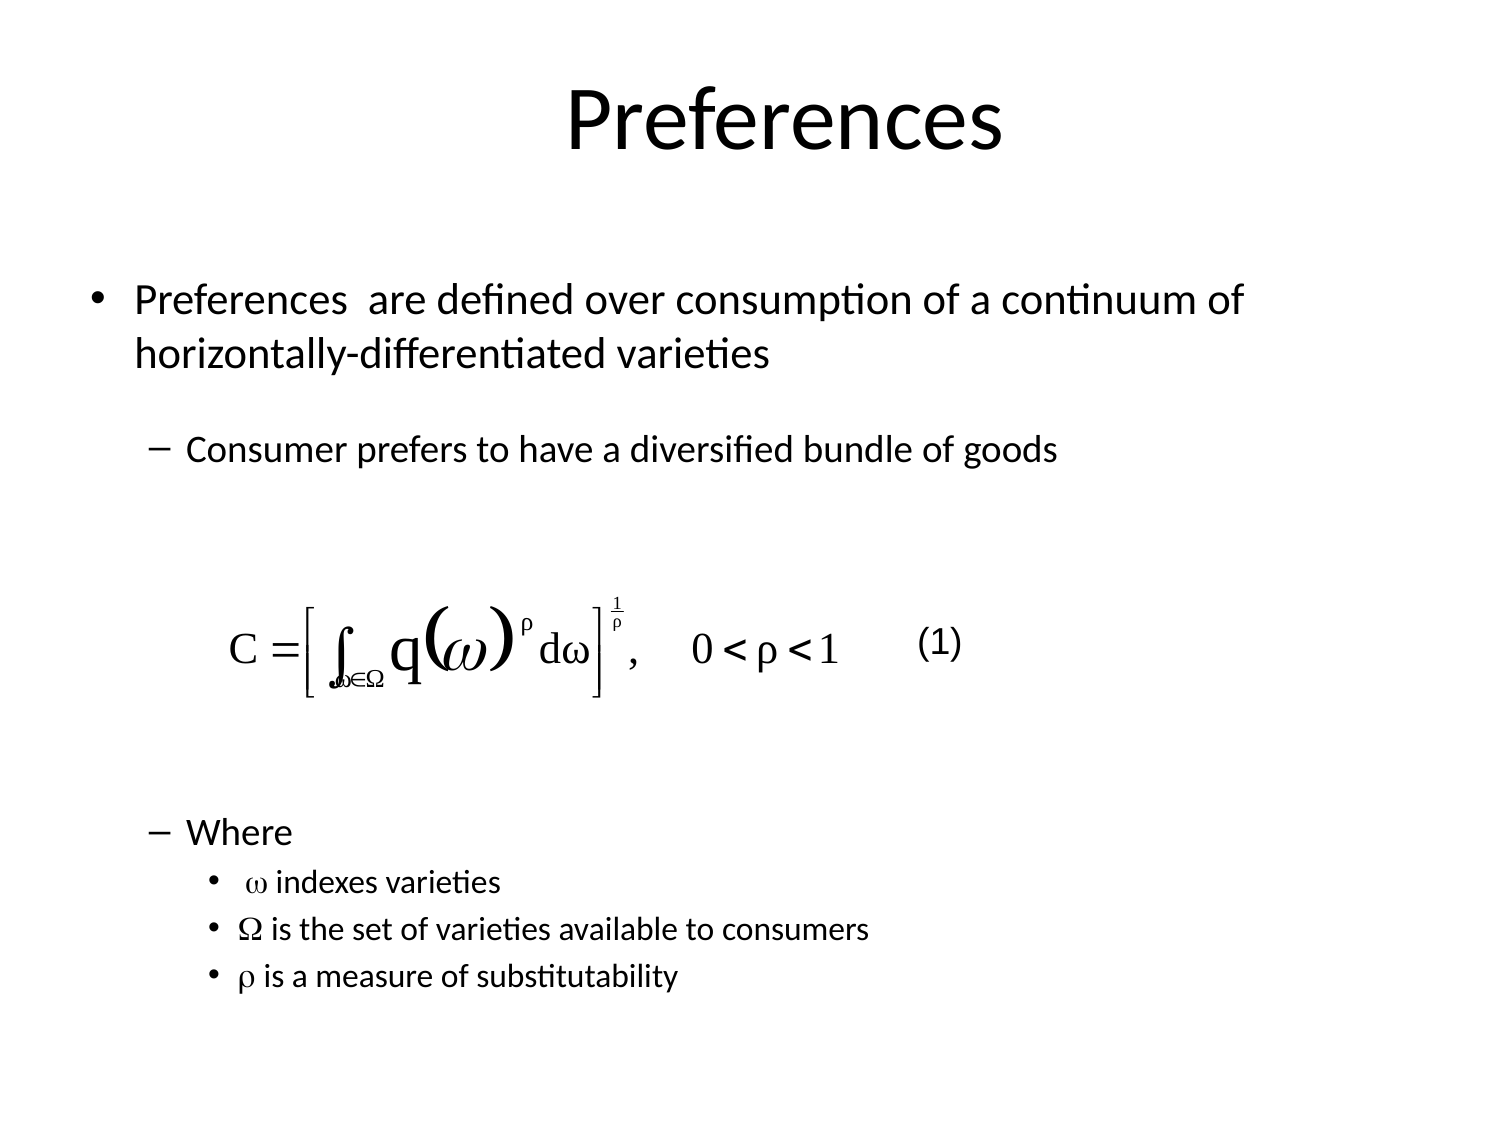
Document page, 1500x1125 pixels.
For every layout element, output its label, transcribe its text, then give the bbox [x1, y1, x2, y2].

list Preferences are defined over consumption of a continuum of horizontally-differentiated varieties Consumer prefers to have a diversified bundle of goods Where  indexes varieties  is the set of varieties available to consumers  is a measure of substitutability [74, 262, 1426, 1006]
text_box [222, 585, 846, 709]
text_box (1) [902, 609, 986, 670]
title Preferences [147, 18, 1423, 207]
